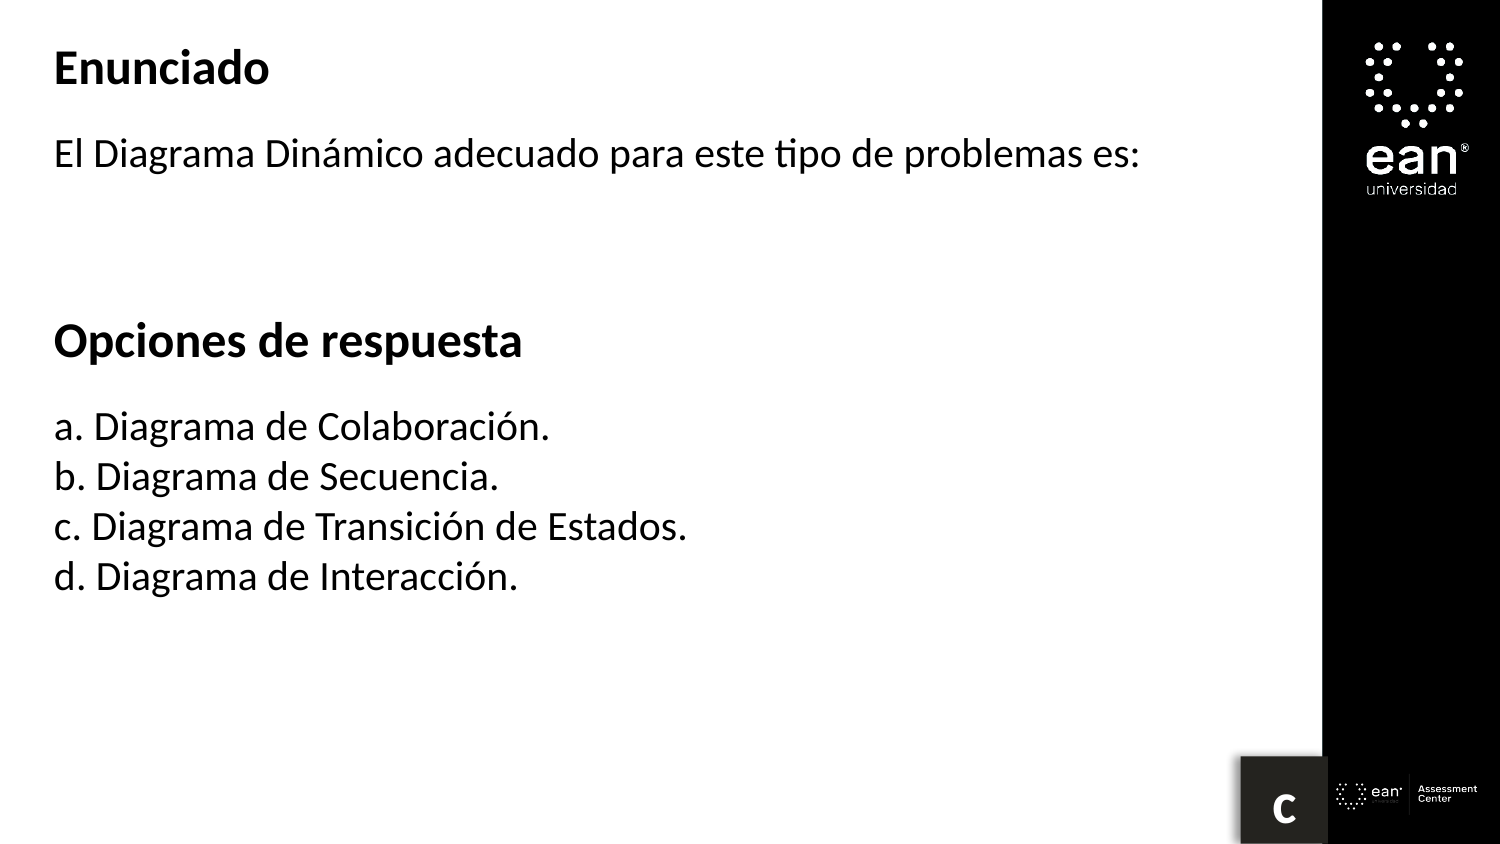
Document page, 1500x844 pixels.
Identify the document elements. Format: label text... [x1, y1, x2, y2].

text_box c [1239, 754, 1330, 844]
text_box Enunciado [39, 27, 797, 102]
text_box a. Diagrama de Colaboración. b. Diagrama de Secuencia. c. Diagrama de Transición de Estados. d. Diagrama de Interacción. [39, 391, 1285, 607]
text_box El Diagrama Dinámico adecuado para este tipo de problemas es: [39, 118, 1285, 184]
text_box Opciones de respuesta [39, 300, 797, 376]
picture [0, 0, 1500, 844]
